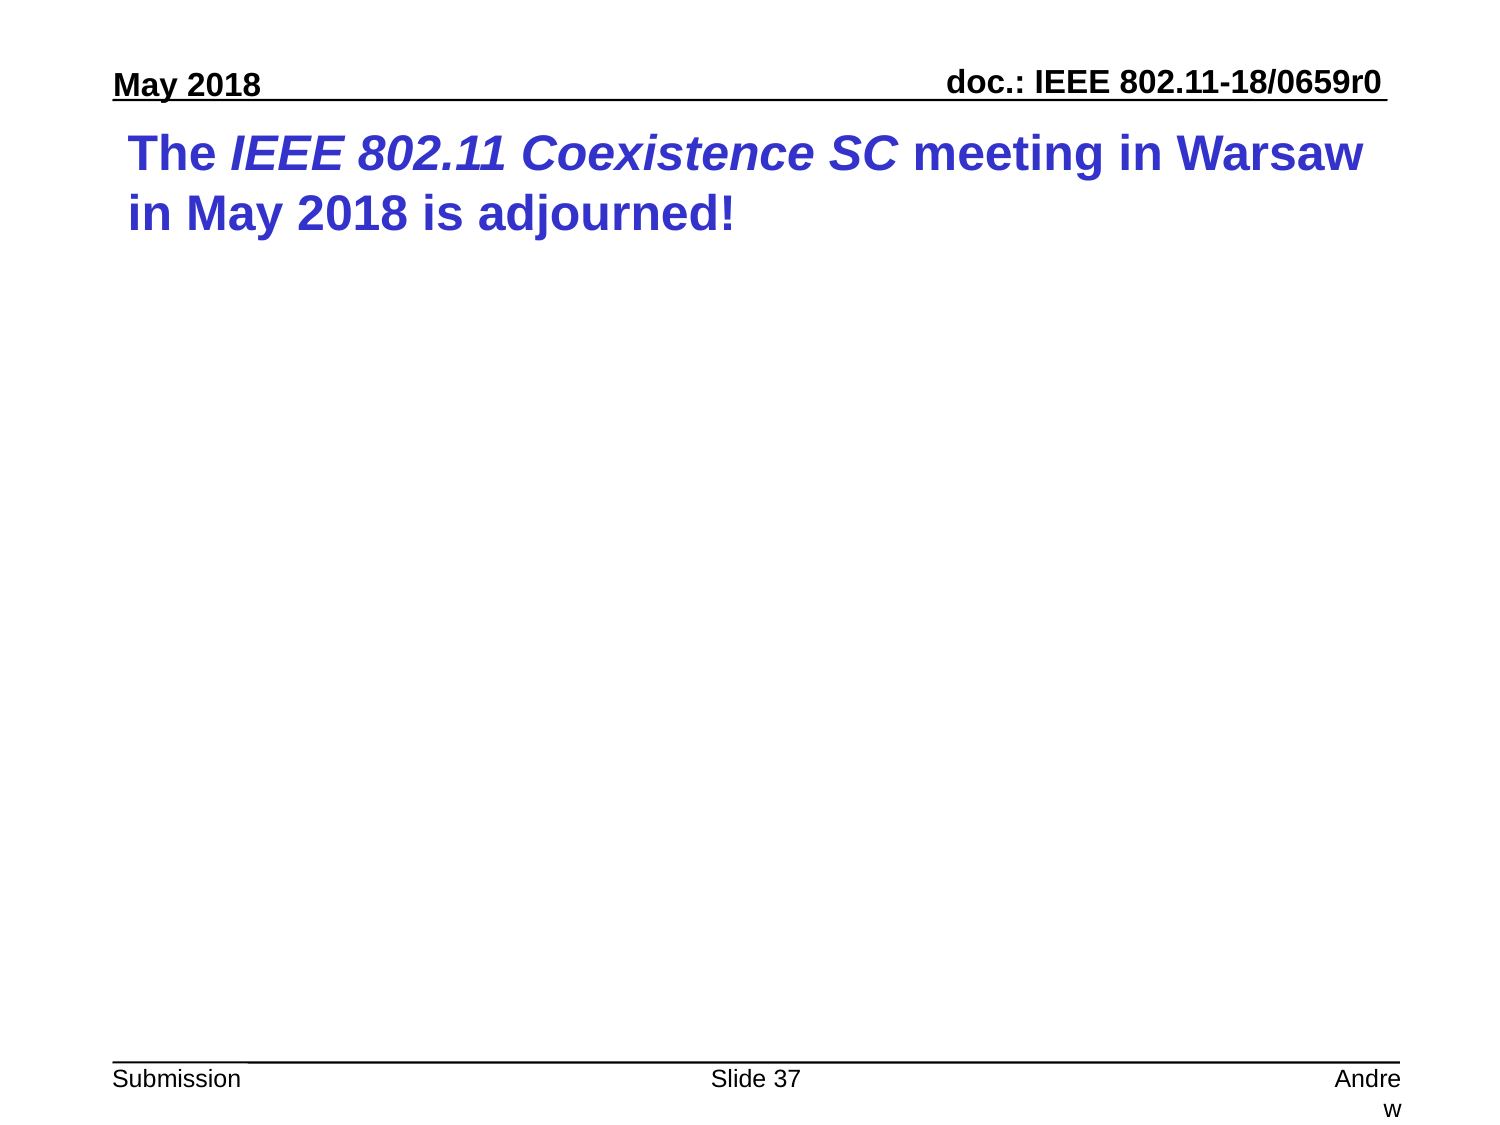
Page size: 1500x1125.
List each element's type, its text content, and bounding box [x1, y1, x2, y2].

title The IEEE 802.11 Coexistence SC meeting in Warsaw in May 2018 is adjourned! [112, 112, 1388, 288]
footer Andrew Myles, Cisco [1320, 1061, 1402, 1093]
slide_number Slide 37 [709, 1061, 803, 1093]
